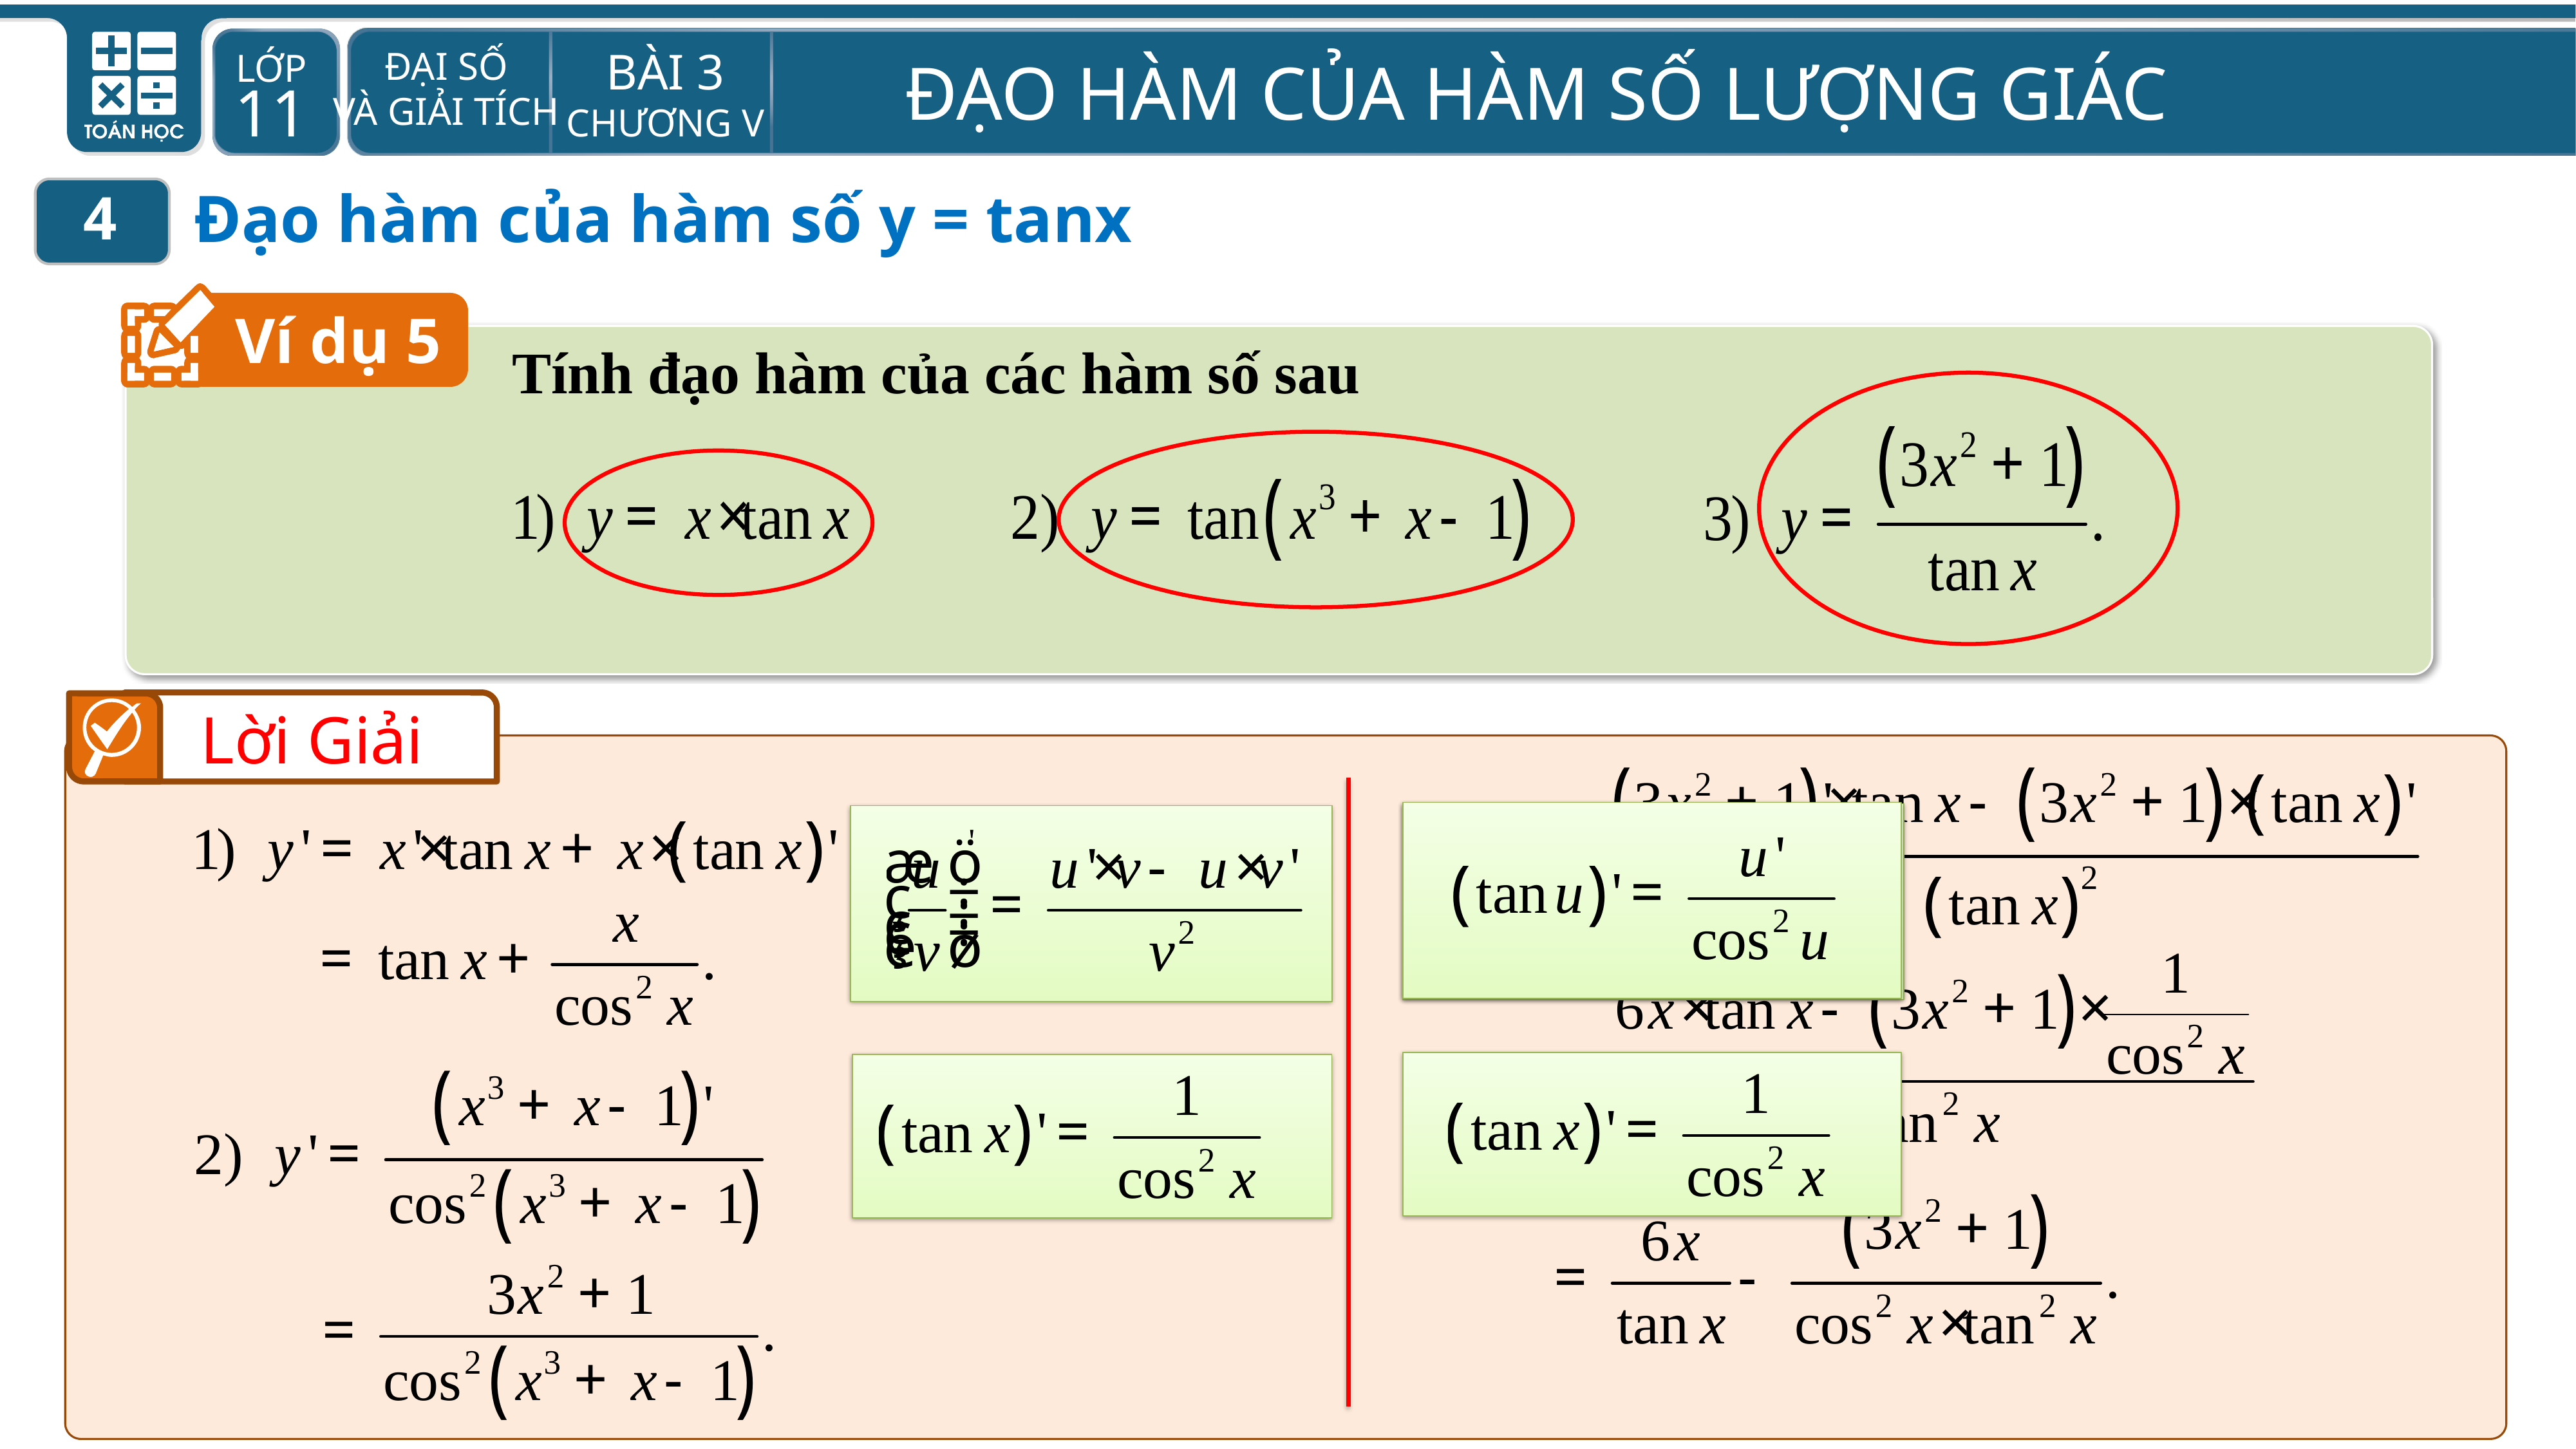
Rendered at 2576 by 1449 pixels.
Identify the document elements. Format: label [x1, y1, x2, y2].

text_box [35, 173, 1197, 265]
text_box [192, 1064, 766, 1255]
text_box [852, 1054, 1332, 1219]
text_box [1422, 761, 2421, 948]
text_box [196, 815, 840, 893]
text_box [64, 692, 2507, 1439]
text_box [1554, 1188, 2118, 1348]
text_box [1402, 1052, 1902, 1217]
text_box [850, 805, 1333, 1002]
text_box [120, 283, 2432, 675]
text_box [323, 1258, 776, 1432]
text_box [1554, 944, 2257, 1146]
text_box [320, 893, 715, 1029]
text_box [1402, 802, 1902, 999]
